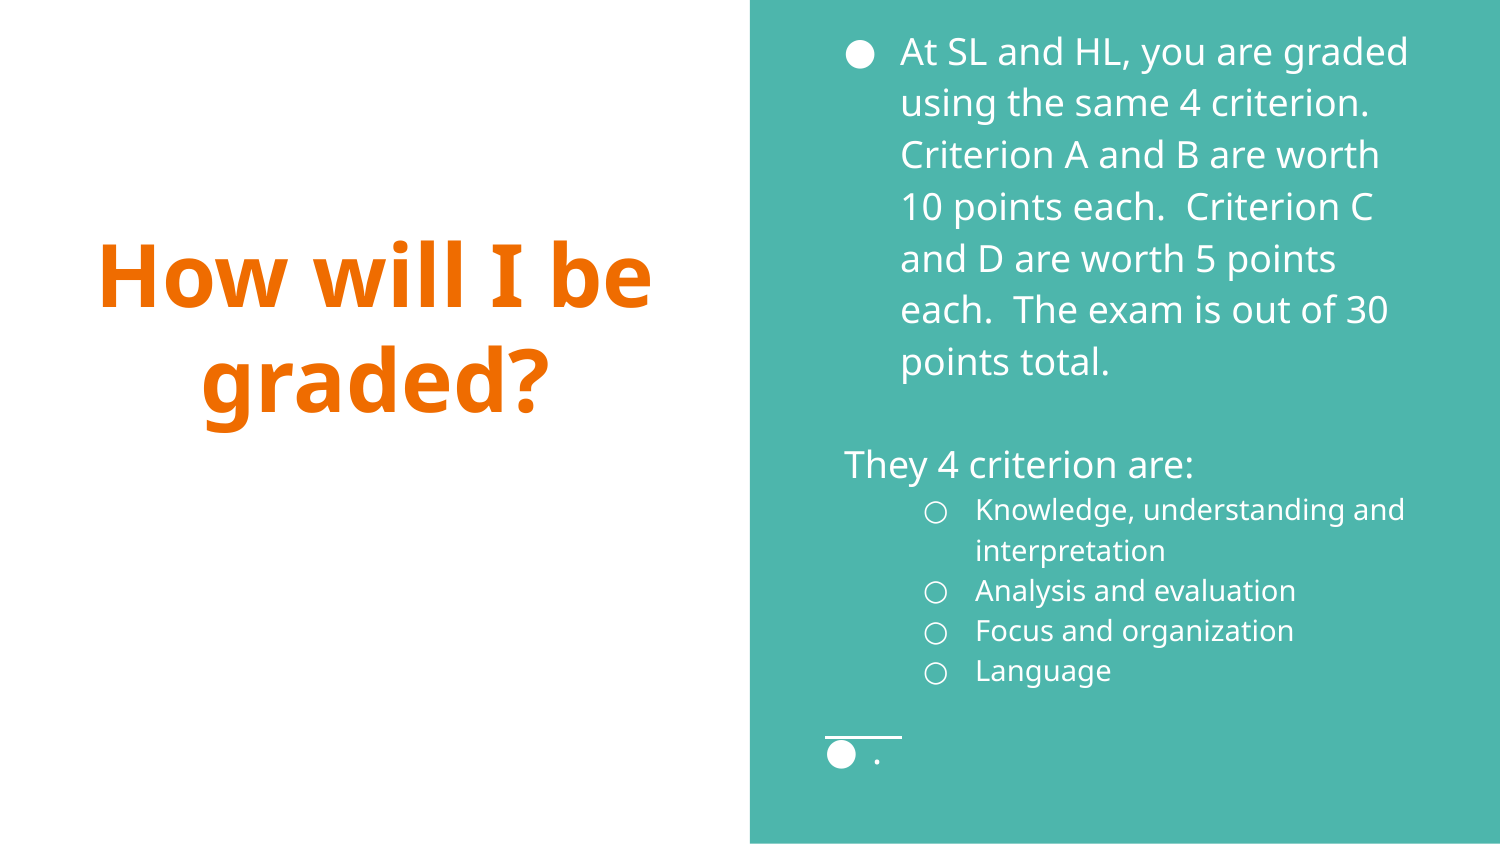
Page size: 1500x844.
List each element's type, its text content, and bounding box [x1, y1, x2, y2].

list At SL and HL, you are graded using the same 4 criterion. Criterion A and B are worth 10 points each. Criterion C and D are worth 5 points each. The exam is out of 30 points total. They 4 criterion are: Knowledge, understanding and interpretation Analysis and evaluation Focus and organization Language . [810, 68, 1440, 725]
title How will I be graded? [43, 170, 708, 446]
